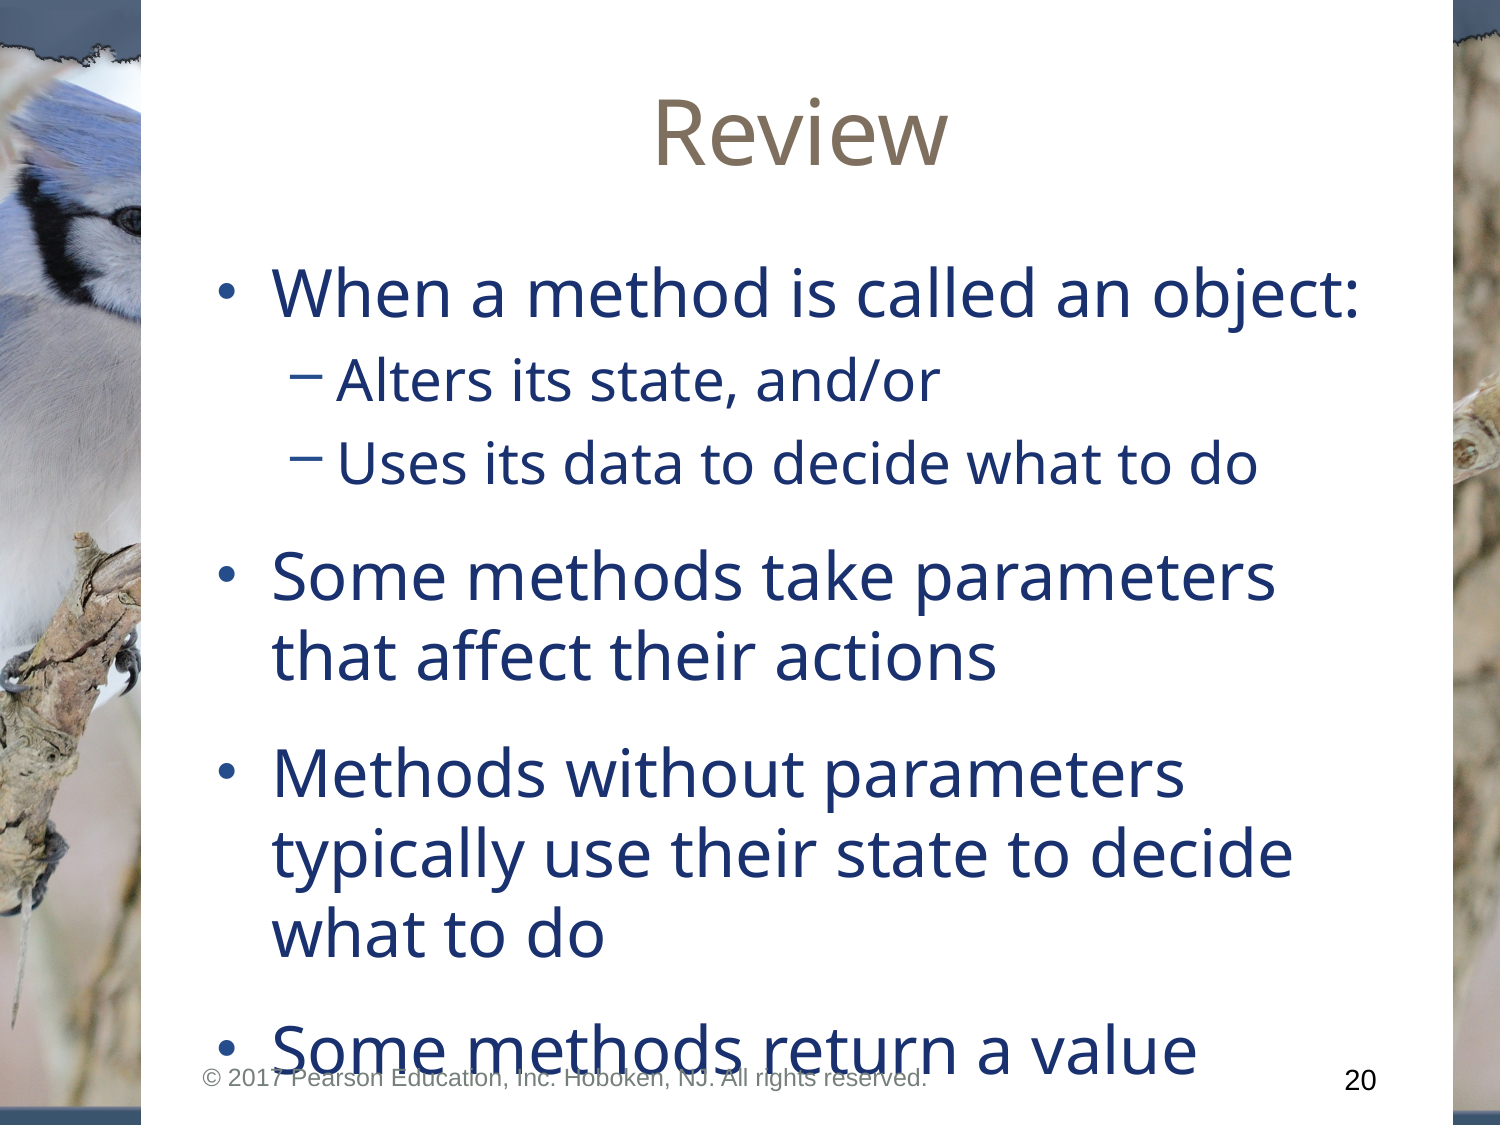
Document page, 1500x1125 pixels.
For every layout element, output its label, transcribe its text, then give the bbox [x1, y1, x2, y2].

picture [1453, 0, 1500, 1125]
list When a method is called an object: Alters its state, and/or Uses its data to decide what to do Some methods take parameters that affect their actions Methods without parameters typically use their state to decide what to do Some methods return a value [200, 243, 1425, 1000]
footer © 2017 Pearson Education, Inc. Hoboken, NJ. All rights reserved. [187, 1054, 1325, 1105]
title Review [162, 62, 1438, 196]
picture [0, 0, 141, 1125]
